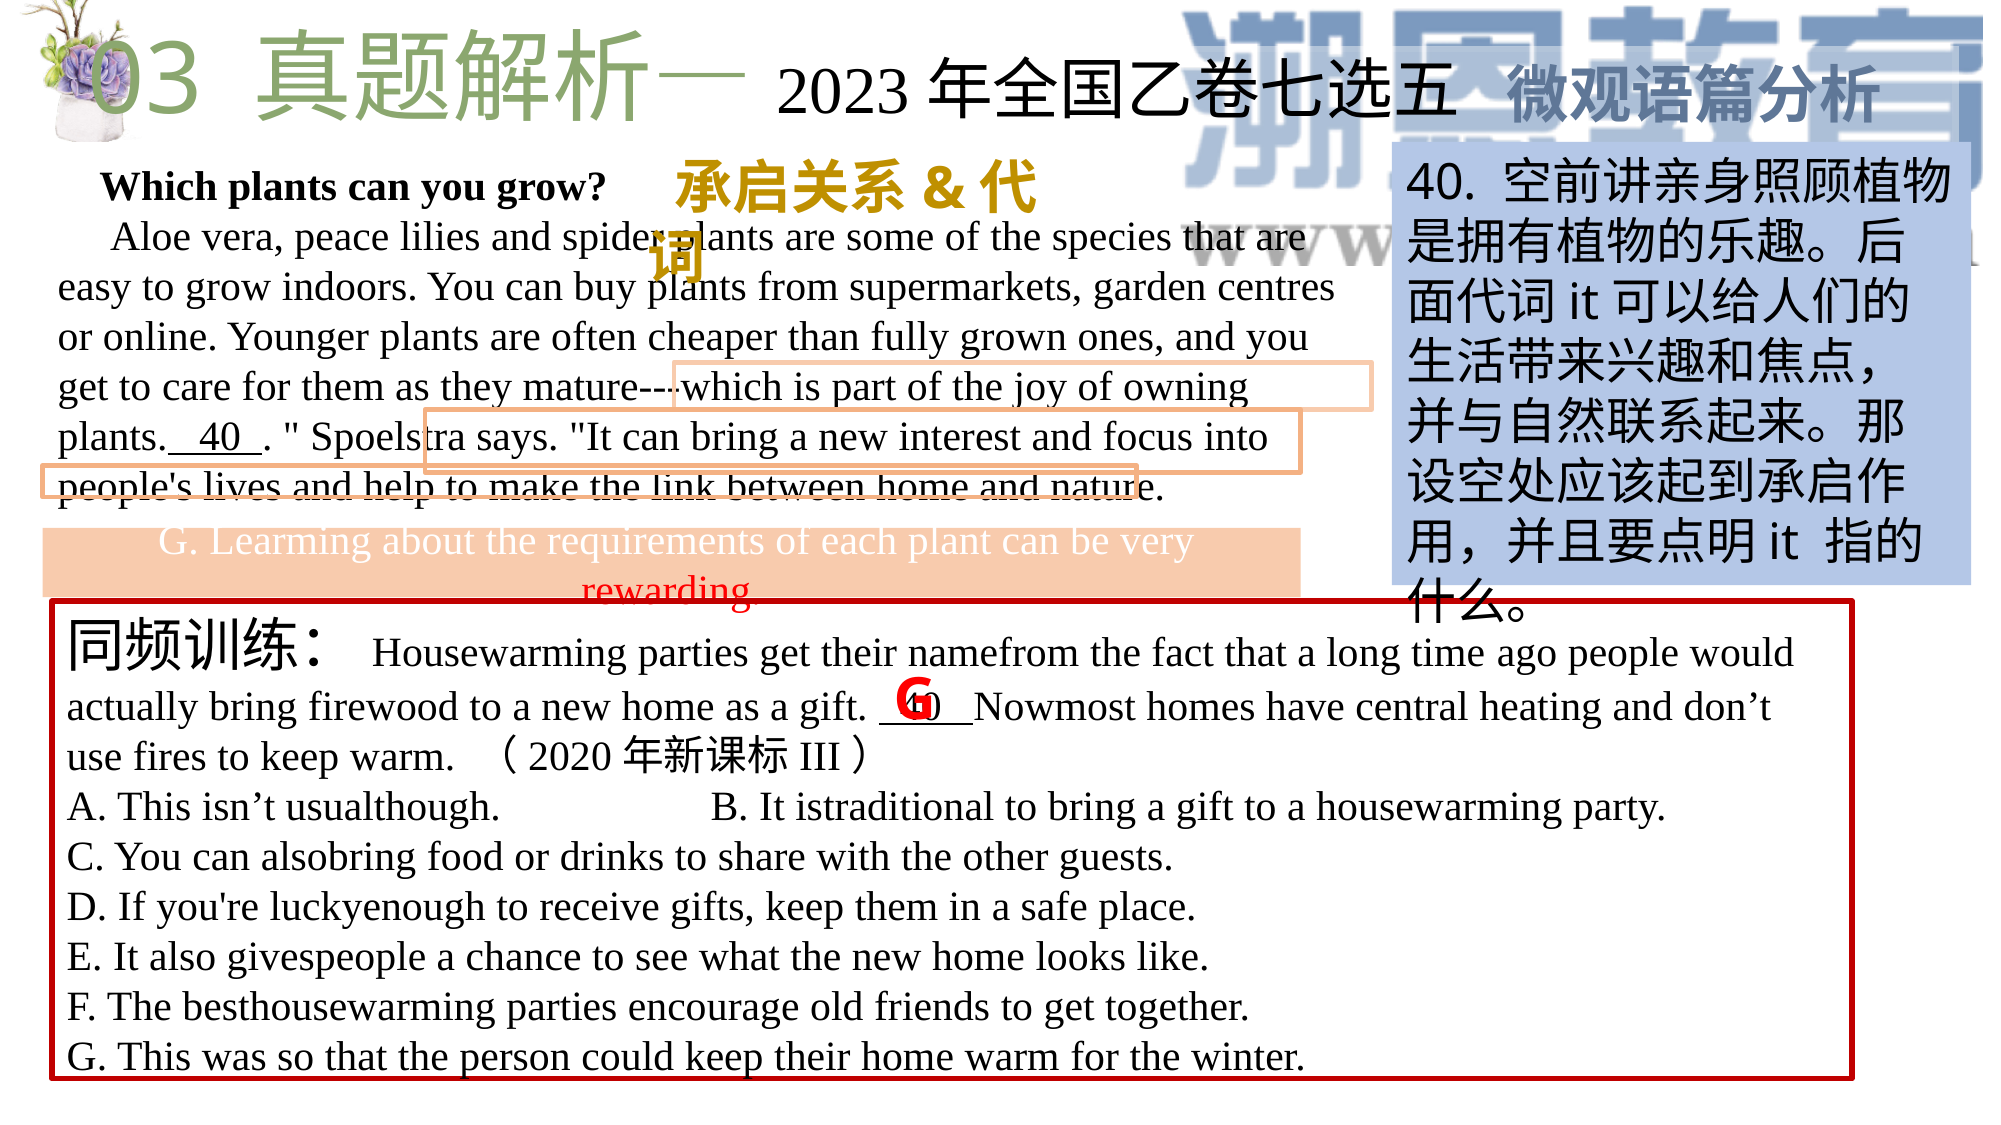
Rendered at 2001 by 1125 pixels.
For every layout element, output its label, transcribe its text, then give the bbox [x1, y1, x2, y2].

text_box [42, 465, 1137, 498]
text_box 承启关系&代词 [632, 142, 1107, 298]
text_box 40. 空前讲亲身照顾植物是拥有植物的乐趣。后面代词it可以给人们的生活带来兴趣和焦点，并与自然联系起来。那设空处应该起到承启作用，并且要点明it 指的什么。 [1391, 141, 1972, 586]
text_box 微观语篇分析 [1491, 47, 1897, 141]
picture [1178, 4, 1983, 266]
text_box 同频训练：Housewarming parties get their namefrom the fact that a long time ago people would actually bring firewood to a new home as a gift. 40 Nowmost homes have central heating and don’t use fires to keep warm. （2020年新课标III） A. This isn’t usualthough. B. It istraditional to bring a gift to a housewarming party. C. You can alsobring food or drinks to share with the other guests. D. If you're luckyenough to receive gifts, keep them in a safe place. E. It also givespeople a chance to see what the new home looks like. F. The besthousewarming parties encourage old friends to get together. G. This was so that the person could keep their home warm for the winter. [51, 601, 1852, 1079]
text_box G. Learming about the requirements of each plant can be very rewarding. [42, 527, 1302, 598]
picture [1178, 142, 1391, 266]
text_box [424, 409, 1301, 473]
text_box G [878, 653, 969, 739]
text_box [673, 362, 1372, 410]
text_box 03 真题解析—2023年全国乙卷七选五 [142, 6, 1475, 142]
text_box Which plants can you grow? Aloe vera, peace lilies and spider plants are some of the species that are easy to grow indoors. You can buy plants from supermarkets, garden centres or online. Younger plants are often cheaper than fully grown ones, and you get to care for them as they mature---which is part of the joy of owning plants. 40 . " Spoelstra says. "It can bring a new interest and focus into people's lives and help to make the link between home and nature. [42, 410, 1372, 1079]
text_box Which plants can you grow? Aloe vera, peace lilies and spider plants are some of the species that are easy to grow indoors. You can buy plants from supermarkets, garden centres or online. Younger plants are often cheaper than fully grown ones, and you get to care for them as they mature---which is part of the joy of owning plants. 40 . " Spoelstra says. "It can bring a new interest and focus into people's lives and help to make the link between home and nature. [42, 151, 1372, 465]
picture [17, 0, 142, 142]
